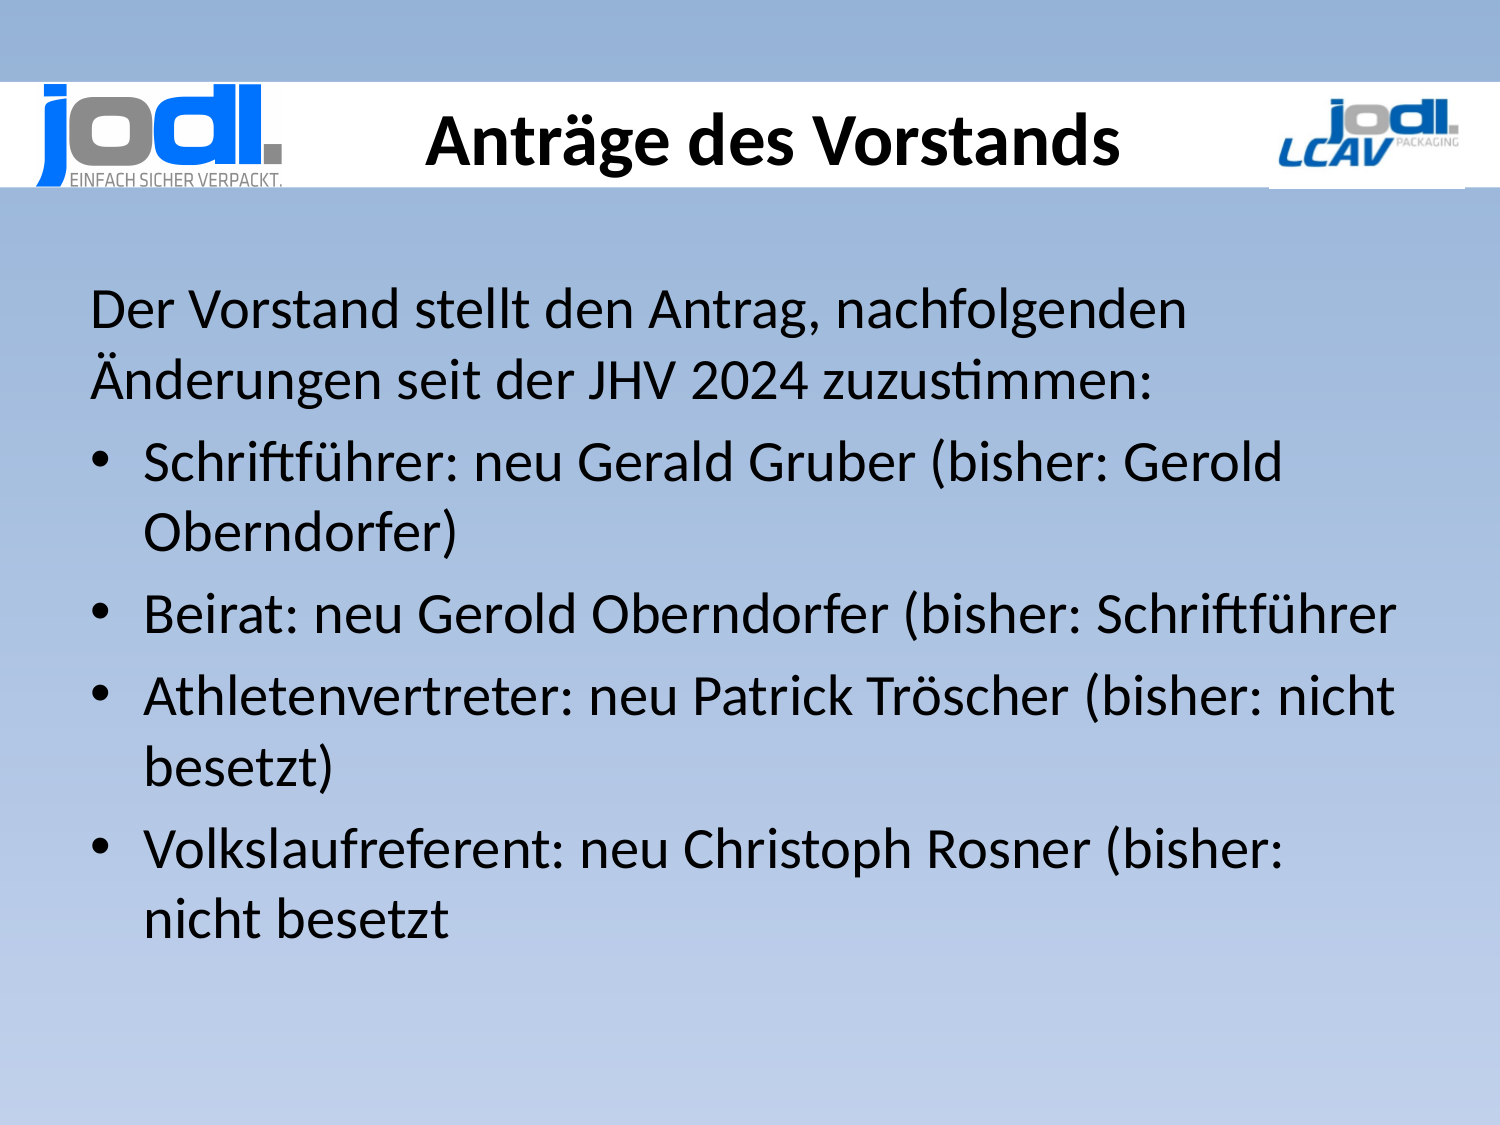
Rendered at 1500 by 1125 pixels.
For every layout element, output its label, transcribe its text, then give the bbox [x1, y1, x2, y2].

picture [1269, 82, 1465, 189]
picture [35, 84, 282, 187]
title Anträge des Vorstands [301, 85, 1247, 187]
list Der Vorstand stellt den Antrag, nachfolgenden Änderungen seit der JHV 2024 zuzustimmen: Schriftführer: neu Gerald Gruber (bisher: Gerold Oberndorfer) Beirat: neu Gerold Oberndorfer (bisher: Schriftführer Athletenvertreter: neu Patrick Tröscher (bisher: nicht besetzt) Volkslaufreferent: neu Christoph Rosner (bisher: nicht besetzt [75, 262, 1425, 1005]
